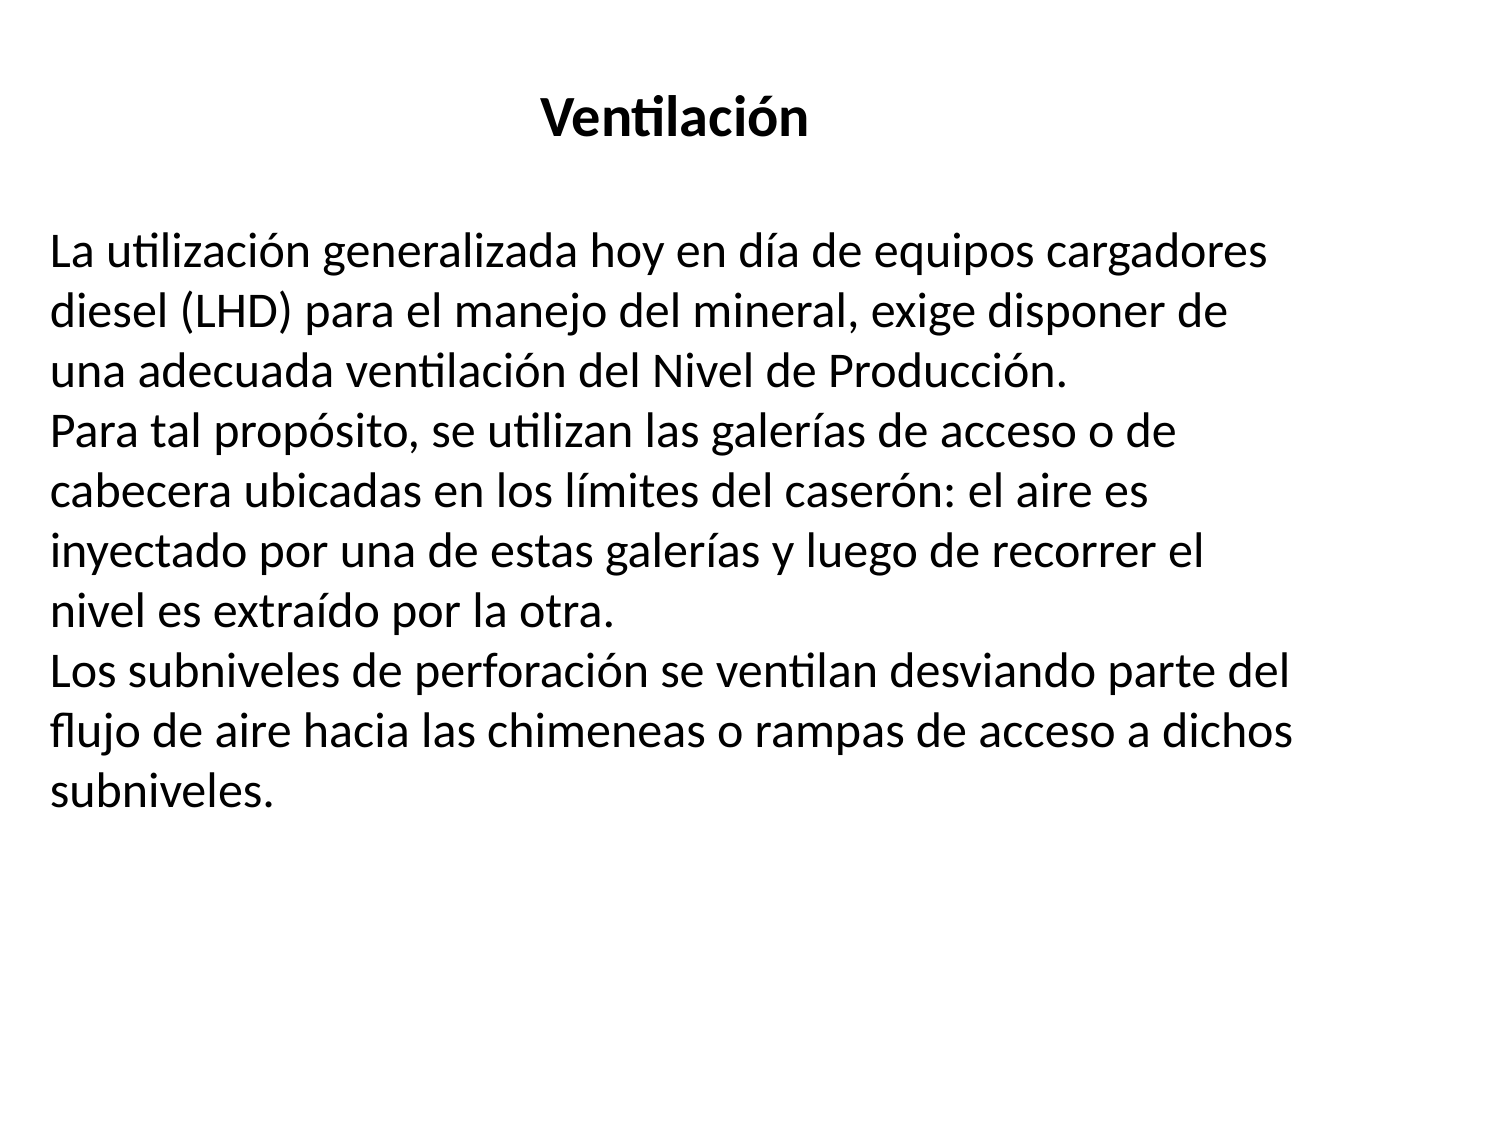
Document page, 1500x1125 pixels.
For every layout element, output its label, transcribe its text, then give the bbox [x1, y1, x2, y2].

text_box Ventilación La utilización generalizada hoy en día de equipos cargadores diesel (LHD) para el manejo del mineral, exige disponer de una adecuada ventilación del Nivel de Producción. Para tal propósito, se utilizan las galerías de acceso o de cabecera ubicadas en los límites del caserón: el aire es inyectado por una de estas galerías y luego de recorrer el nivel es extraído por la otra. Los subniveles de perforación se ventilan desviando parte del flujo de aire hacia las chimeneas o rampas de acceso a dichos subniveles. [35, 70, 1325, 825]
